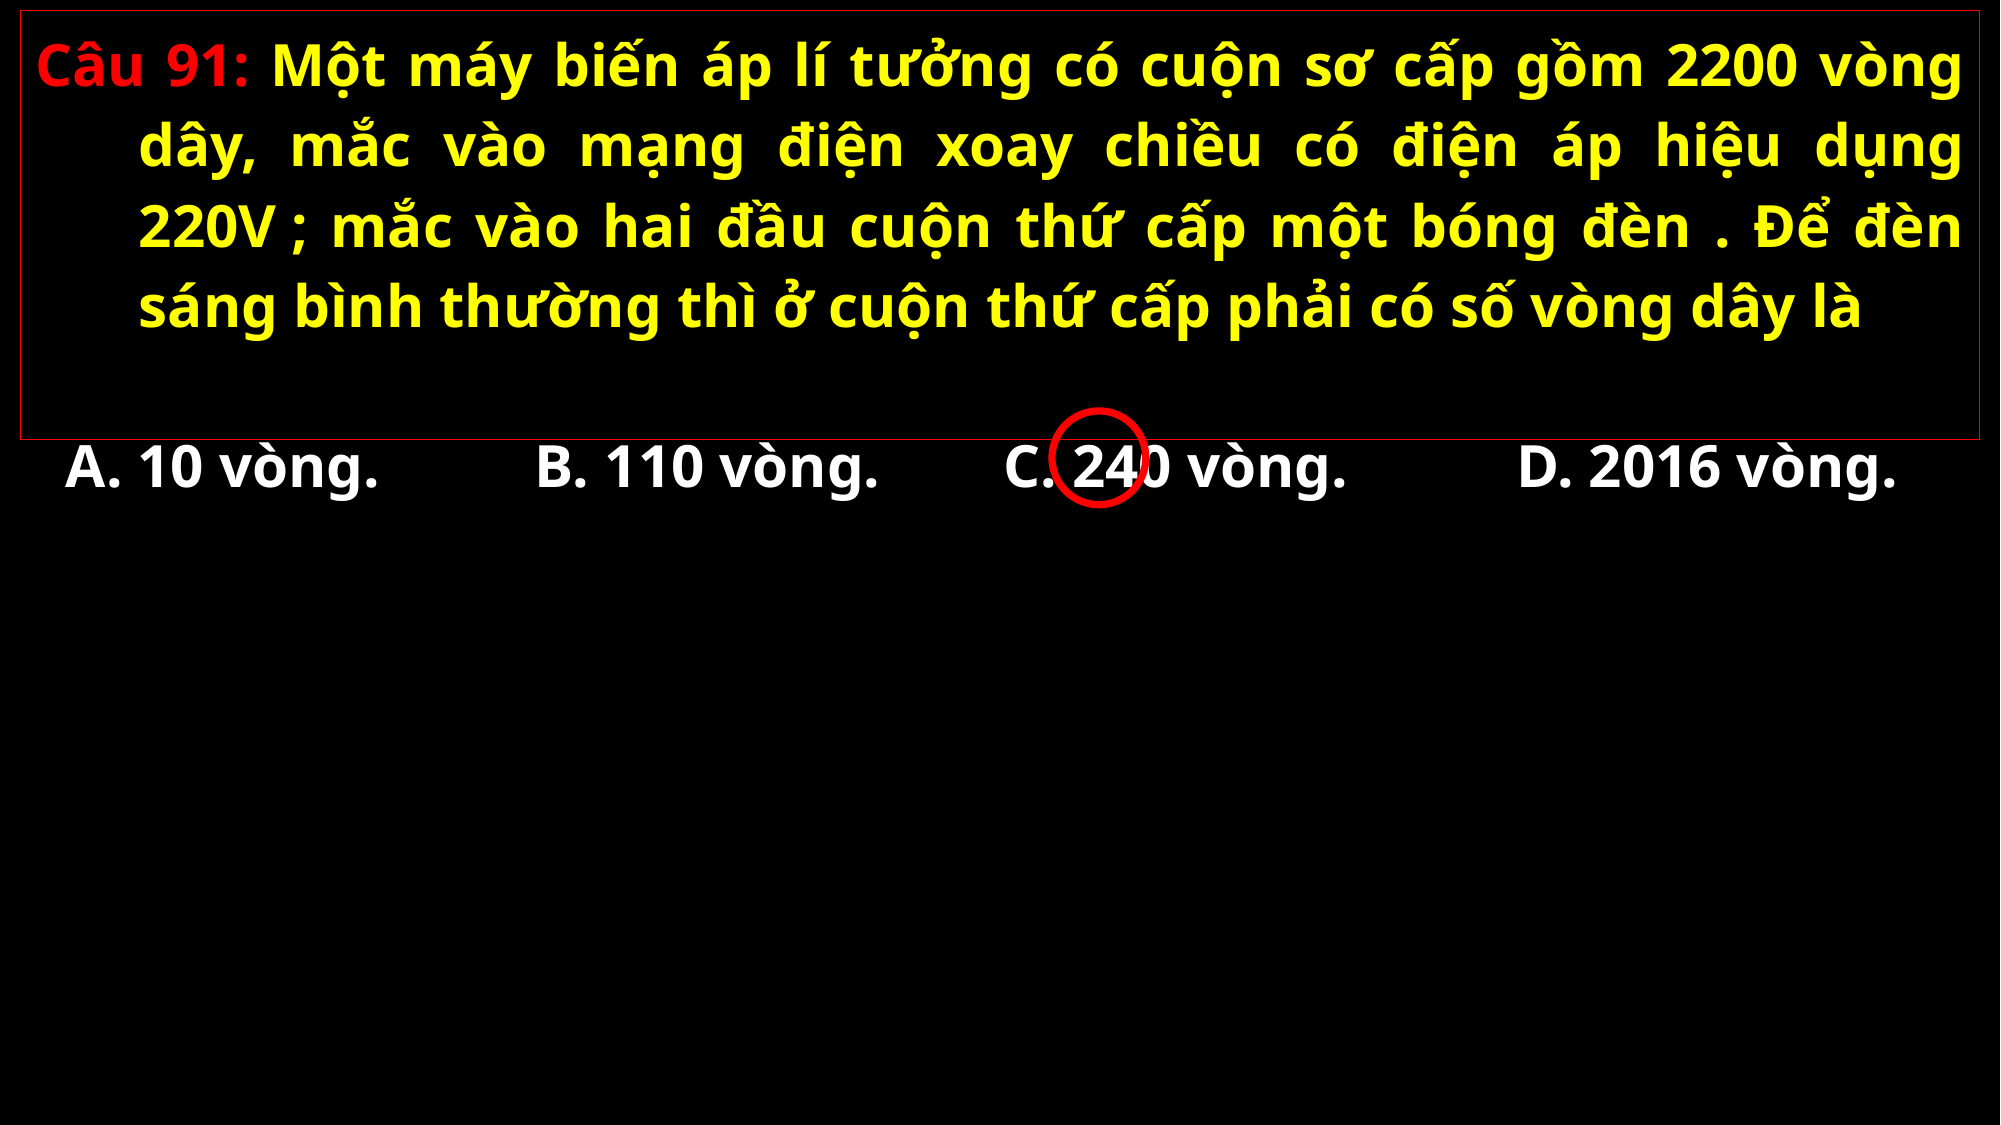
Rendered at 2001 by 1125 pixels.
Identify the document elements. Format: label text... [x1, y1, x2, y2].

text_box [1050, 409, 1147, 506]
text_box C. 240 vòng. [988, 421, 1501, 507]
text_box B. 110 vòng. [519, 421, 988, 507]
text_box D. 2016 vòng. [1501, 421, 1959, 507]
text_box A. 10 vòng. [51, 421, 519, 507]
